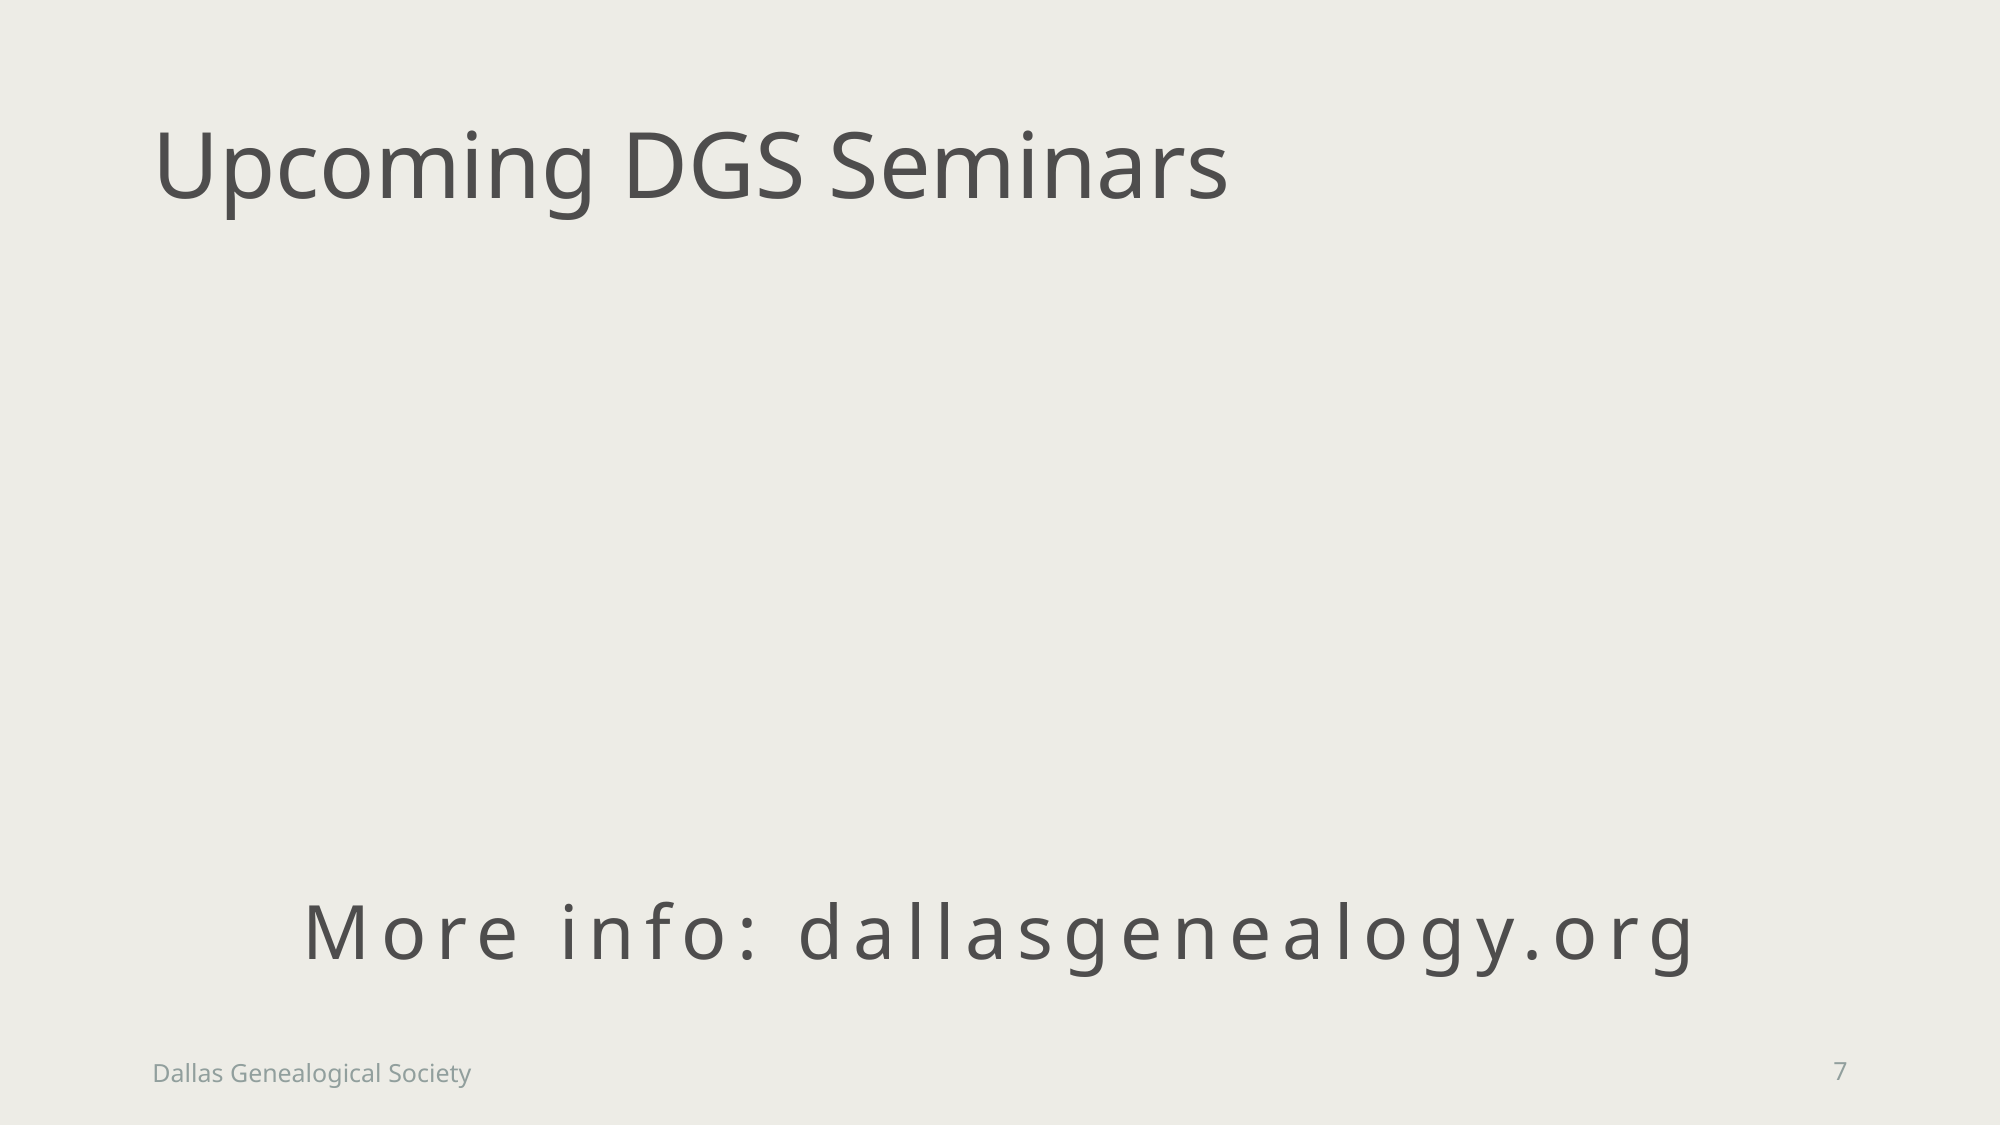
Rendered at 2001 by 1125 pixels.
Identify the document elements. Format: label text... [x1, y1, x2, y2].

title Upcoming DGS Seminars [137, 59, 1863, 278]
slide_number Dallas Genealogical Society [137, 1042, 588, 1103]
slide_number 7 [1412, 1042, 1863, 1103]
text_box More info: dallasgenealogy.org [288, 877, 1713, 982]
